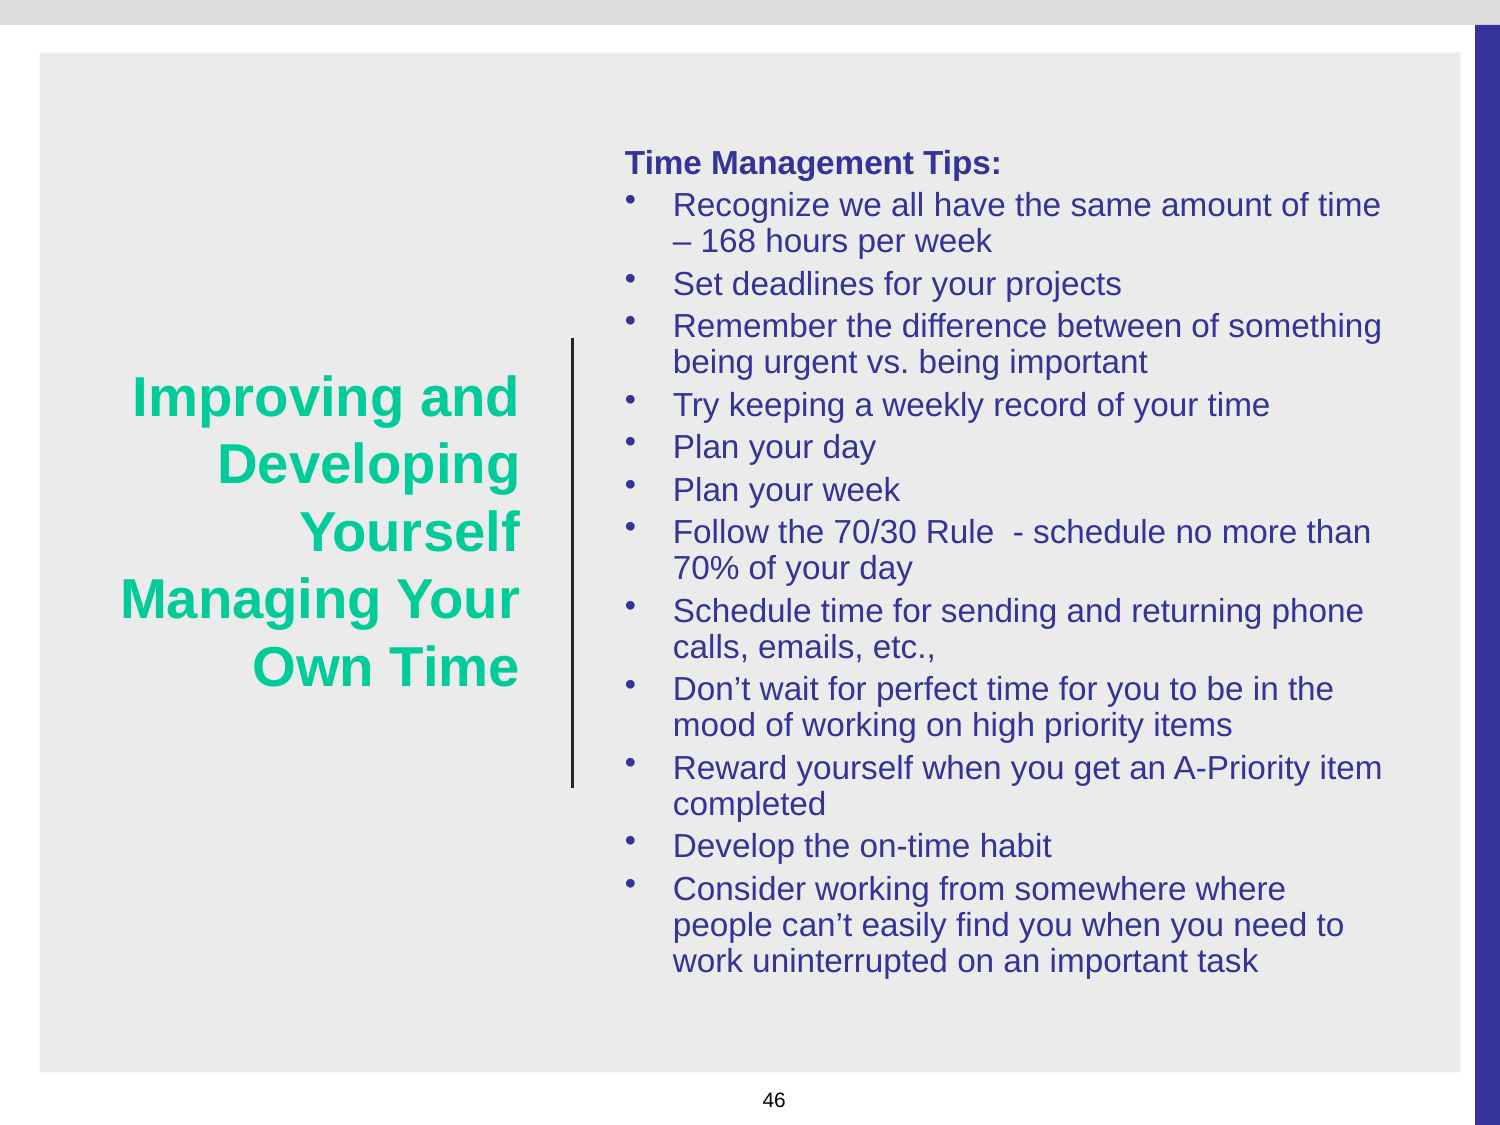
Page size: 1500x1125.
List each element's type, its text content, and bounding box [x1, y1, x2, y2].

title Improving and Developing Yourself Managing Your Own Time [103, 158, 533, 967]
text_box [38, 51, 1461, 1073]
list Time Management Tips: Recognize we all have the same amount of time – 168 hours per week Set deadlines for your projects Remember the difference between of something being urgent vs. being important Try keeping a weekly record of your time Plan your day Plan your week Follow the 70/30 Rule - schedule no more than 70% of your day Schedule time for sending and returning phone calls, emails, etc., Don’t wait for perfect time for you to be in the mood of working on high priority items Reward yourself when you get an A-Priority item completed Develop the on-time habit Consider working from somewhere where people can’t easily find you when you need to work uninterrupted on an important task [612, 158, 1397, 967]
